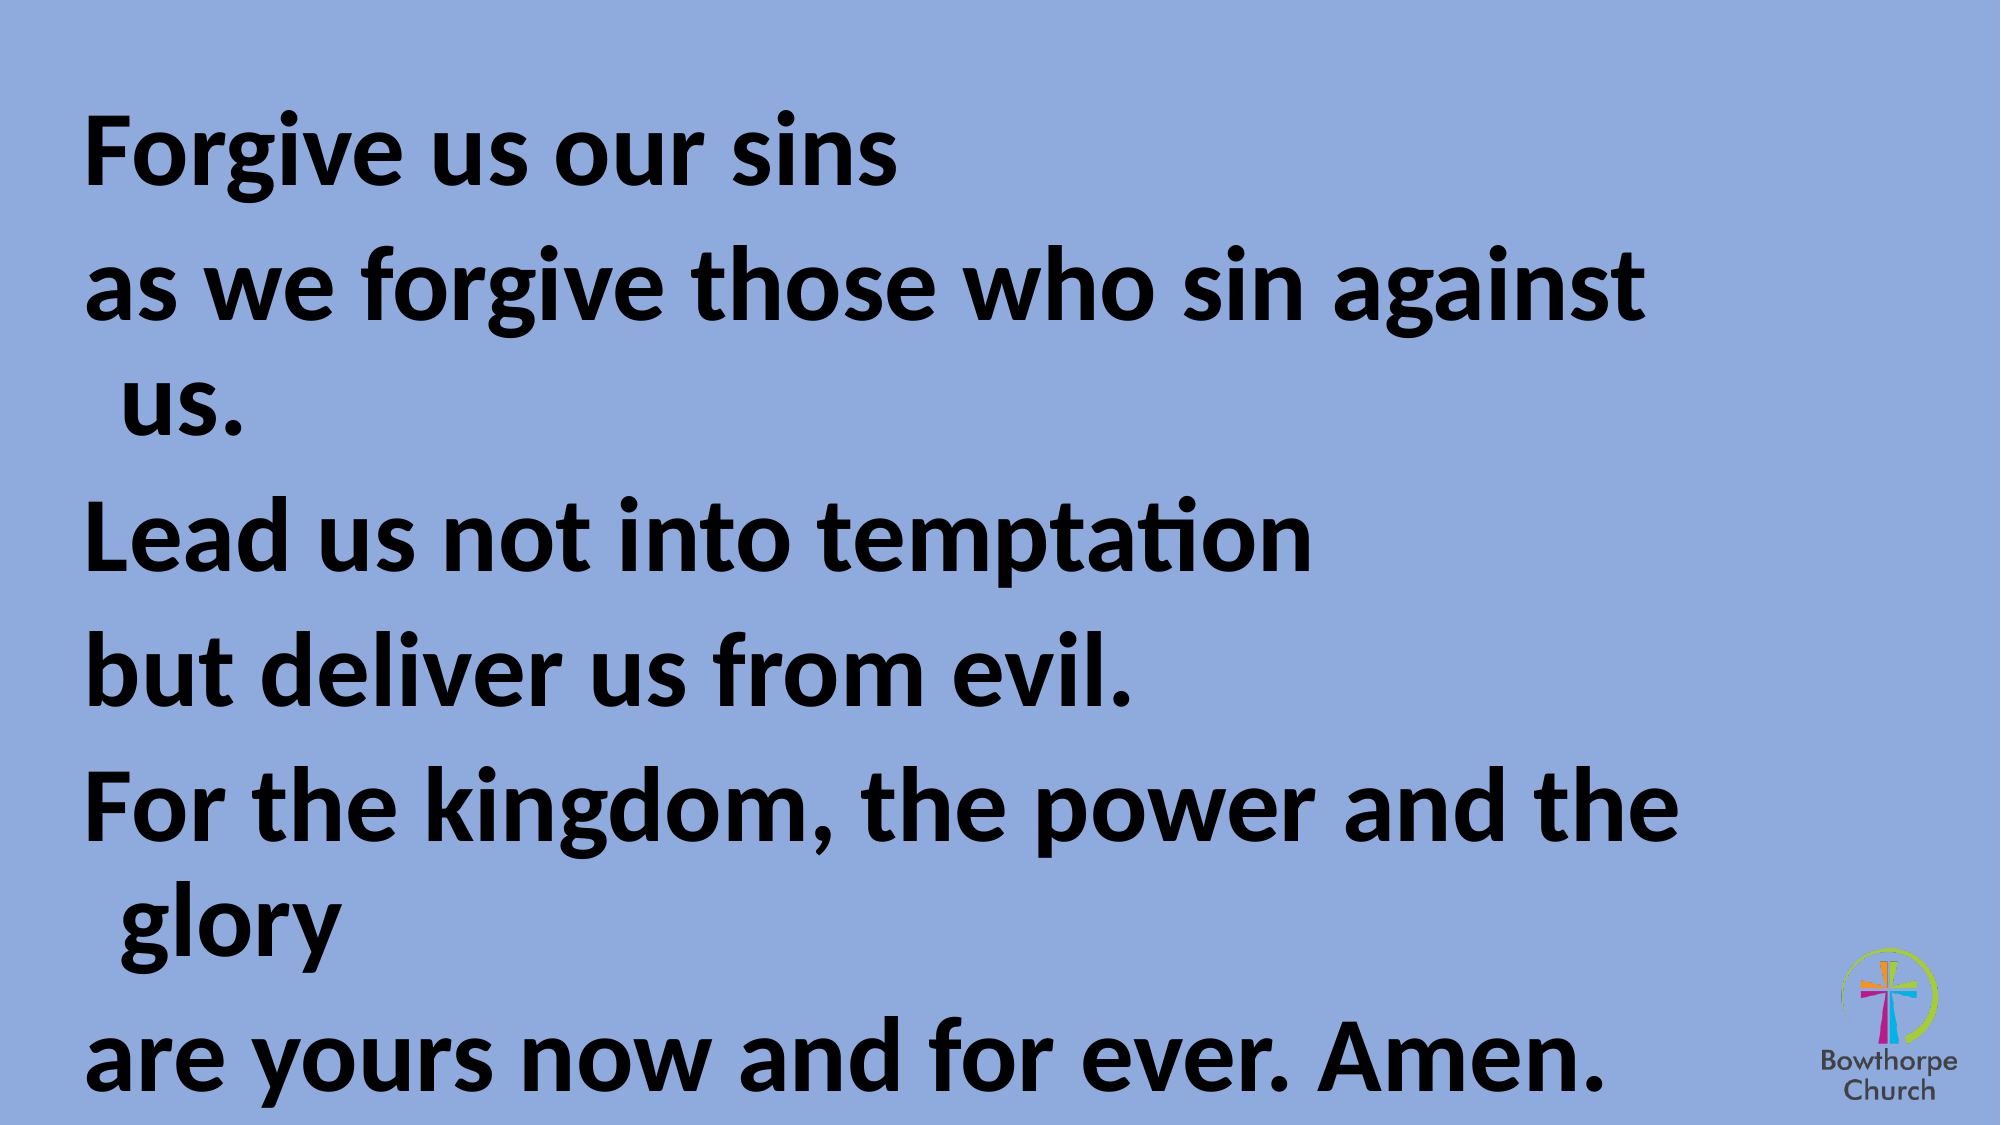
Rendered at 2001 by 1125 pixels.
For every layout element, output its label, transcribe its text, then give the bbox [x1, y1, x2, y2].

list Forgive us our sins as we forgive those who sin against us. Lead us not into temptation but deliver us from evil. For the kingdom, the power and the glory are yours now and for ever. Amen. [69, 85, 1794, 1123]
picture [1822, 948, 1957, 1100]
